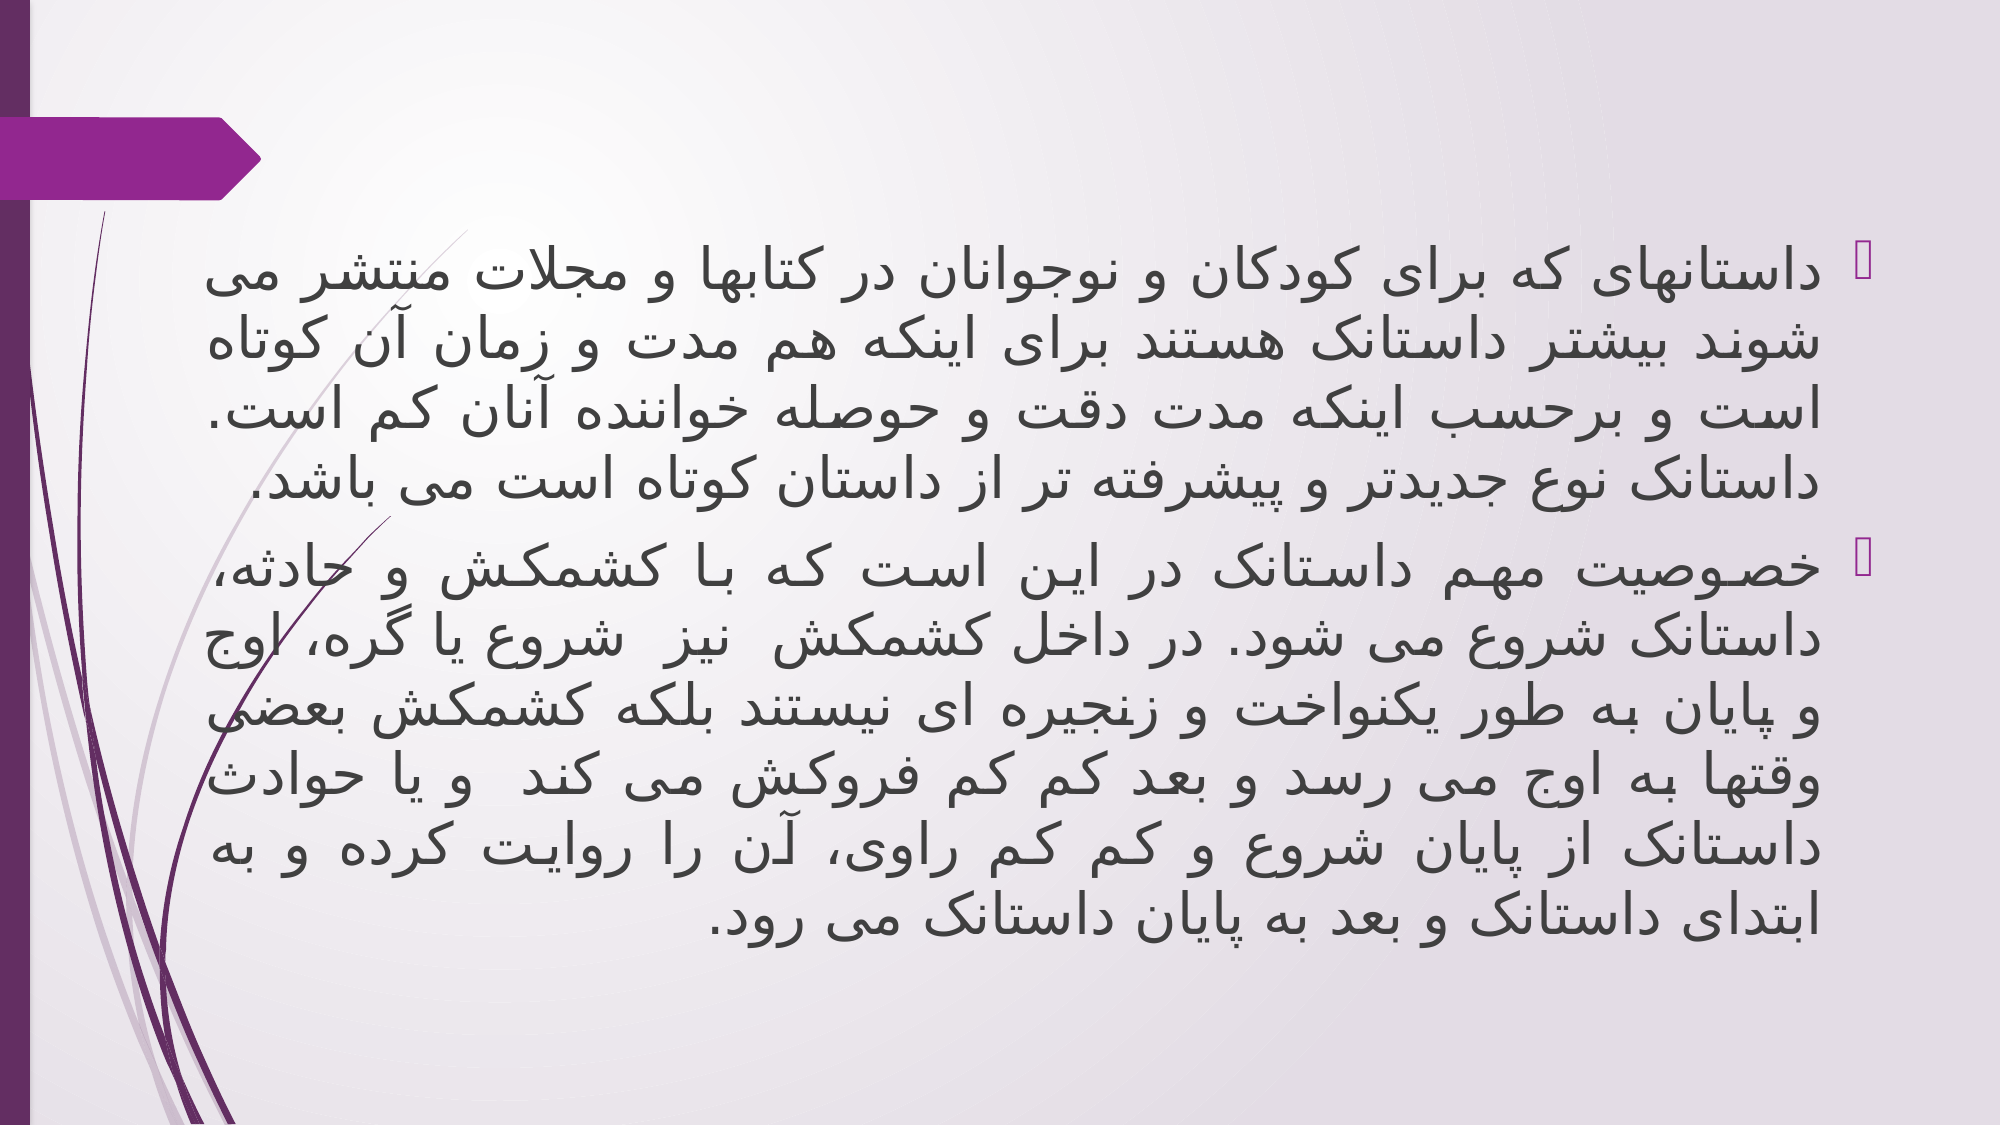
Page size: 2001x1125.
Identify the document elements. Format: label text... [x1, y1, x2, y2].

list داستانهای که برای کودکان و نوجوانان در کتابها و مجلات منتشر می شوند بیشتر داستانک هستند برای اینکه هم مدت و زمان آن کوتاه است و برحسب اینکه مدت دقت و حوصله خواننده آنان کم است. داستانک نوع جدیدتر و پیشرفته تر از داستان کوتاه است می باشد. خصوصیت مهم داستانک در این است که با کشمکش و حادثه، داستانک شروع می شود. در داخل کشمکش نیز شروع یا گره، اوج و پایان به طور یکنواخت و زنجیره ای نیستند بلکه کشمکش بعضی وقتها به اوج می رسد و بعد کم کم فروکش می کند و یا حوادث داستانک از پایان شروع و کم کم راوی، آن را روایت کرده و به ابتدای داستانک و بعد به پایان داستانک می رود. [186, 223, 1888, 970]
